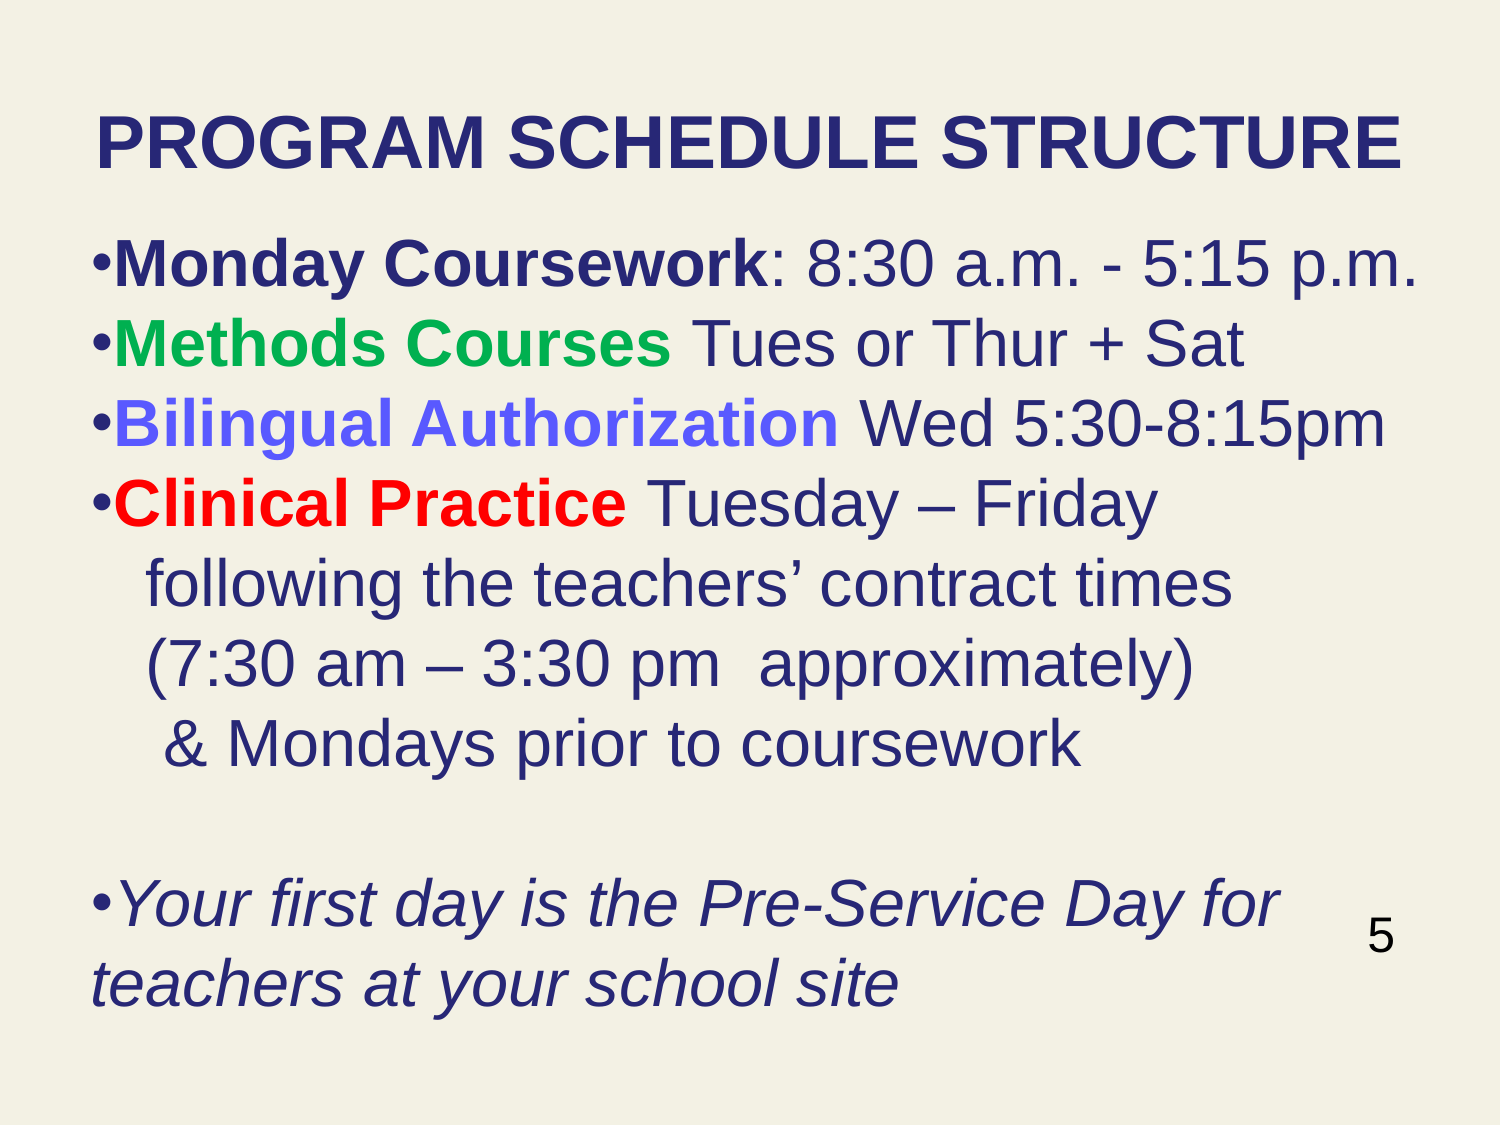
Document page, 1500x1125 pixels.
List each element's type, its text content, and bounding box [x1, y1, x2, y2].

list Monday Coursework: 8:30 a.m. - 5:15 p.m. Methods Courses Tues or Thur + Sat Bilingual Authorization Wed 5:30-8:15pm Clinical Practice Tuesday – Friday following the teachers’ contract times (7:30 am – 3:30 pm approximately) & Mondays prior to coursework Your first day is the Pre-Service Day for teachers at your school site [75, 212, 1463, 1075]
text_box 5 [1352, 895, 1430, 970]
title Program schedule structure [75, 45, 1425, 212]
